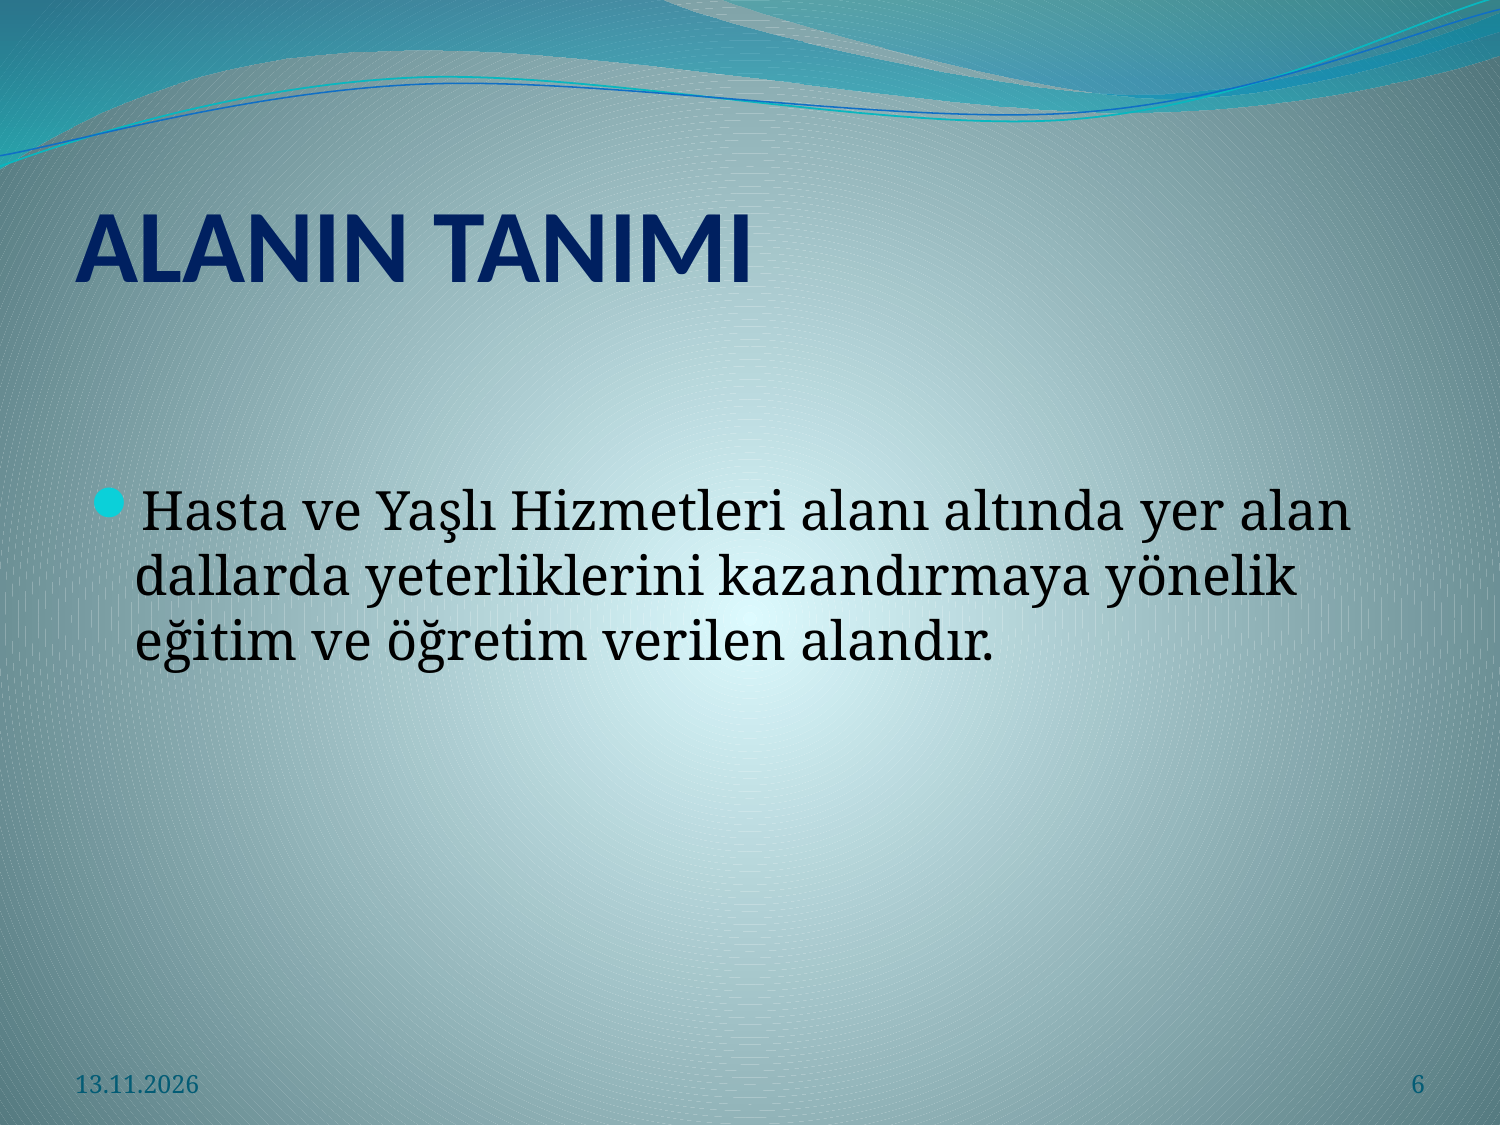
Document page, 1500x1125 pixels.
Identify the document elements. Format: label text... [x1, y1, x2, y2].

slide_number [75, 1042, 425, 1103]
title ALANIN TANIMI [75, 115, 1425, 303]
slide_number 6 [1299, 1042, 1425, 1103]
list Hasta ve Yaşlı Hizmetleri alanı altında yer alan dallarda yeterliklerini kazandırmaya yönelik eğitim ve öğretim verilen alandır. [75, 317, 1425, 1038]
